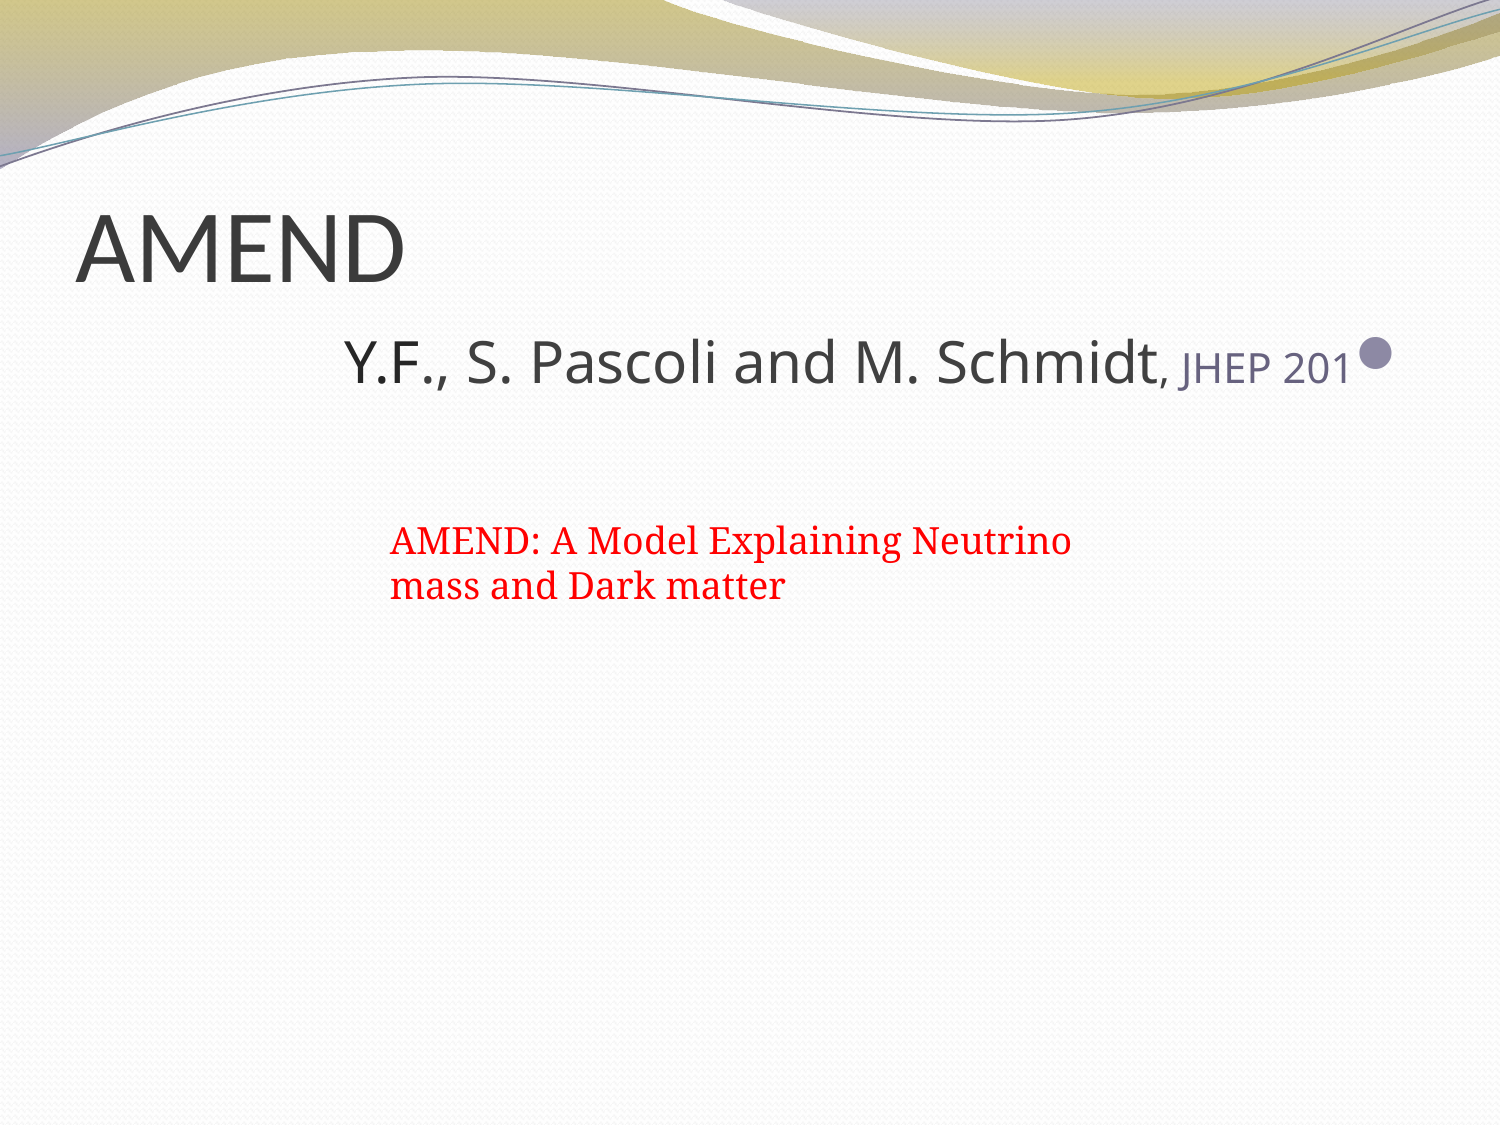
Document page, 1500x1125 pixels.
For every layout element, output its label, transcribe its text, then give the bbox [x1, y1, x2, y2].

text_box AMEND: A Model Explaining Neutrino mass and Dark matter [374, 509, 1125, 615]
list Y.F., S. Pascoli and M. Schmidt, JHEP 201 [75, 317, 1425, 1038]
title AMEND [75, 115, 1425, 303]
